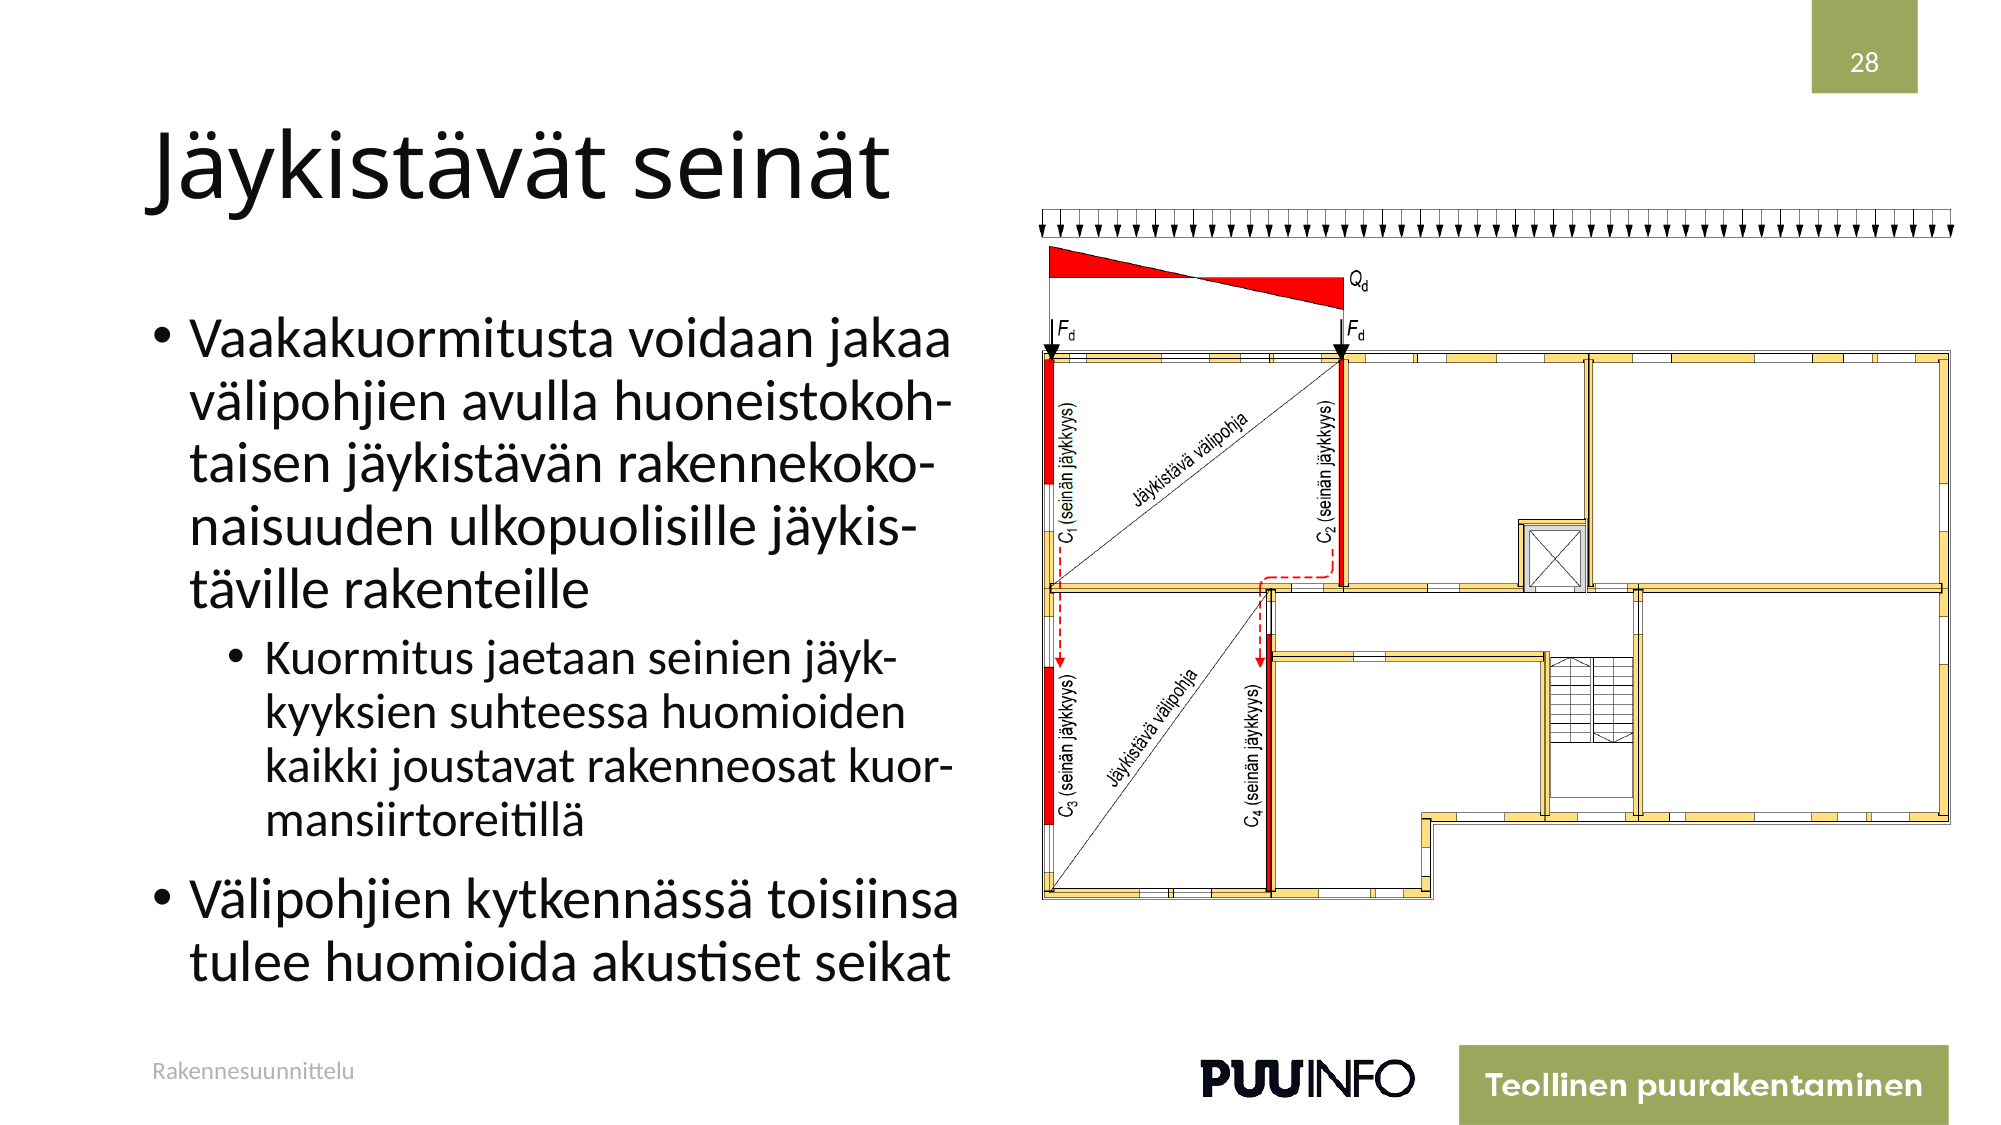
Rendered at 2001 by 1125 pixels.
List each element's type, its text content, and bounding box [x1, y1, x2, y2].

footer Rakennesuunnittelu [137, 1039, 813, 1100]
slide_number 28 [1811, 29, 1918, 93]
picture [0, 0, 2000, 1125]
list Vaakakuormitusta voidaan jakaa välipohjien avulla huoneistokoh-taisen jäykistävän rakennekoko-naisuuden ulkopuolisille jäykis-täville rakenteille Kuormitus jaetaan seinien jäyk-kyyksien suhteessa huomioiden kaikki joustavat rakenneosat kuor-mansiirtoreitillä Välipohjien kytkennässä toisiinsa tulee huomioida akustiset seikat [137, 299, 988, 1097]
title Jäykistävät seinät [137, 59, 1863, 278]
